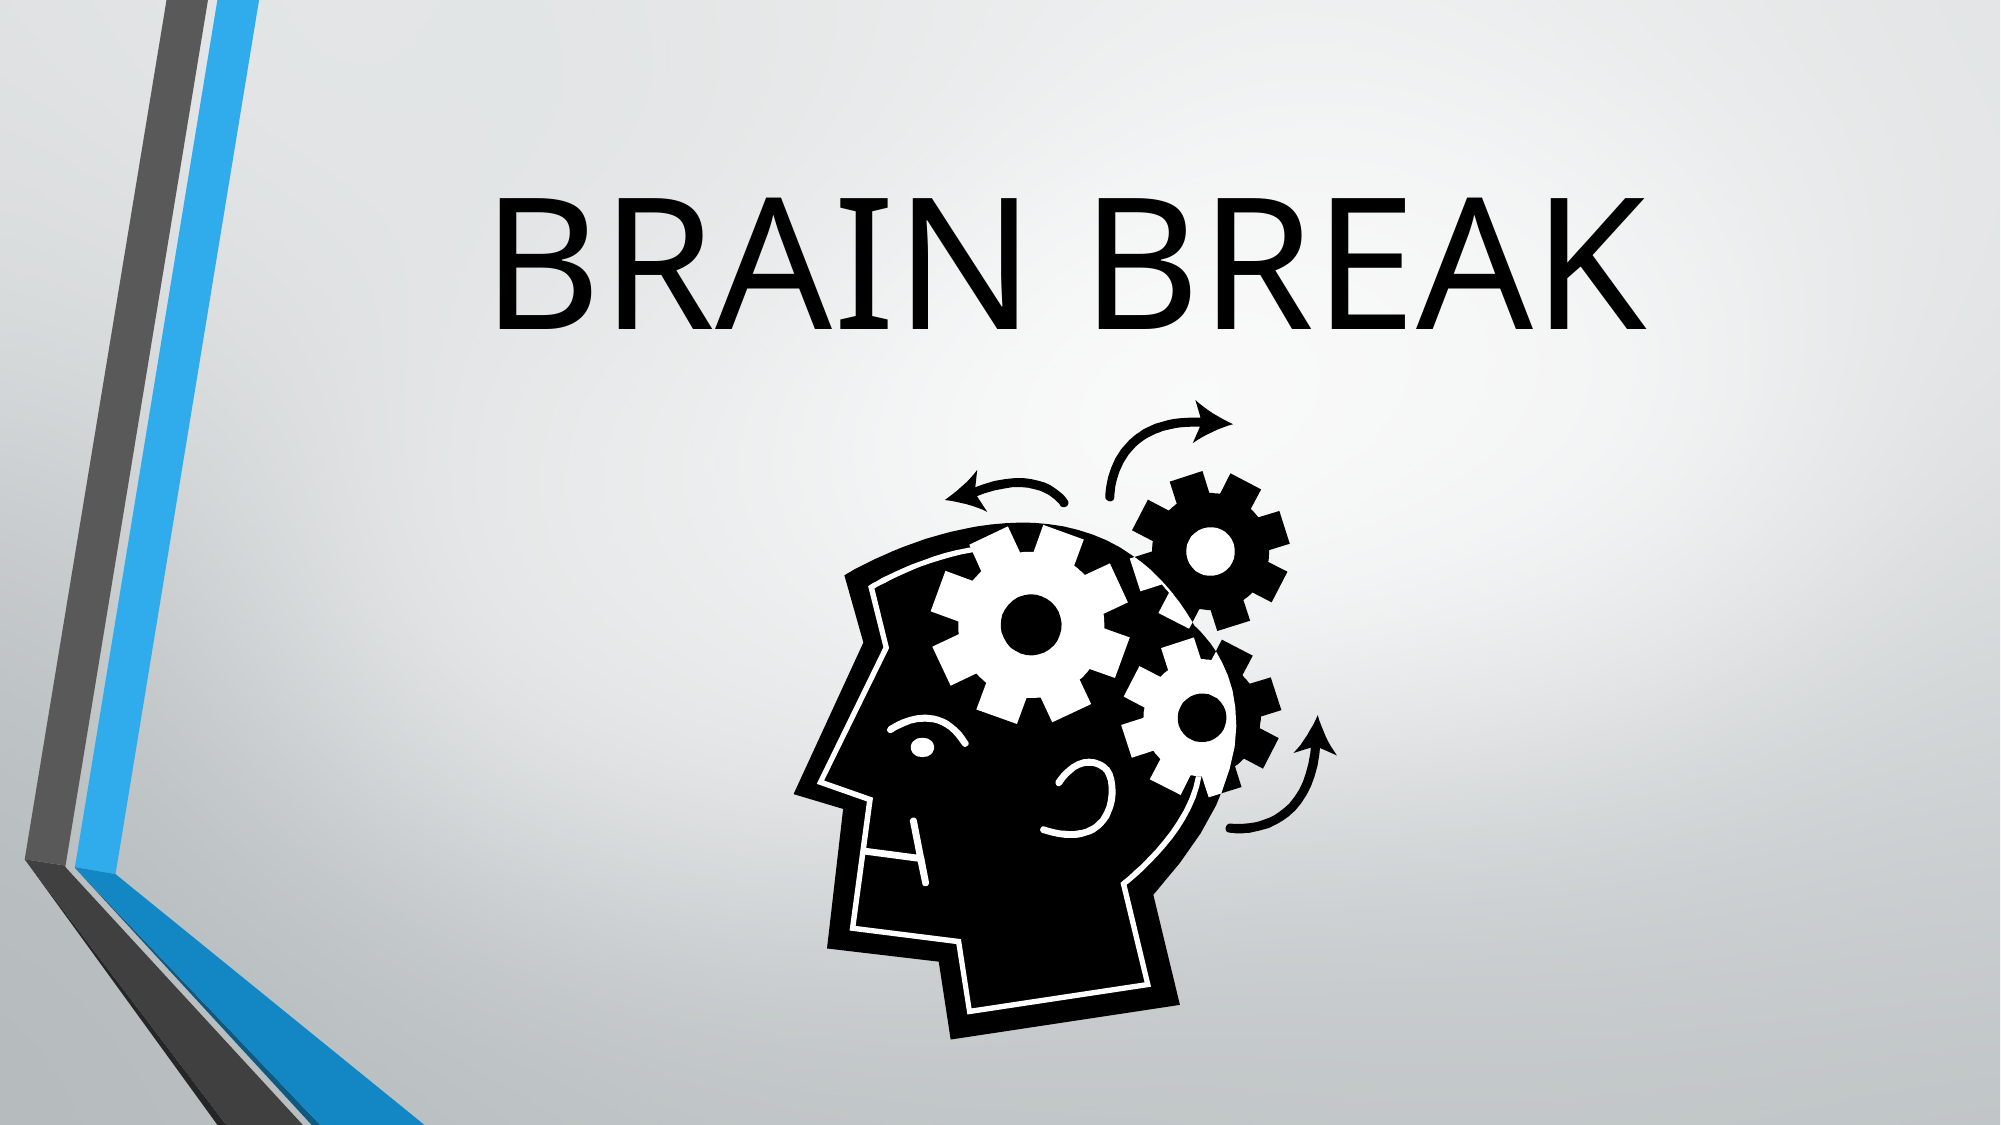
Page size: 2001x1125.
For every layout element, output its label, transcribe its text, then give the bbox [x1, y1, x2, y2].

title BRAIN BREAK [243, 112, 1887, 400]
picture [793, 399, 1338, 1040]
